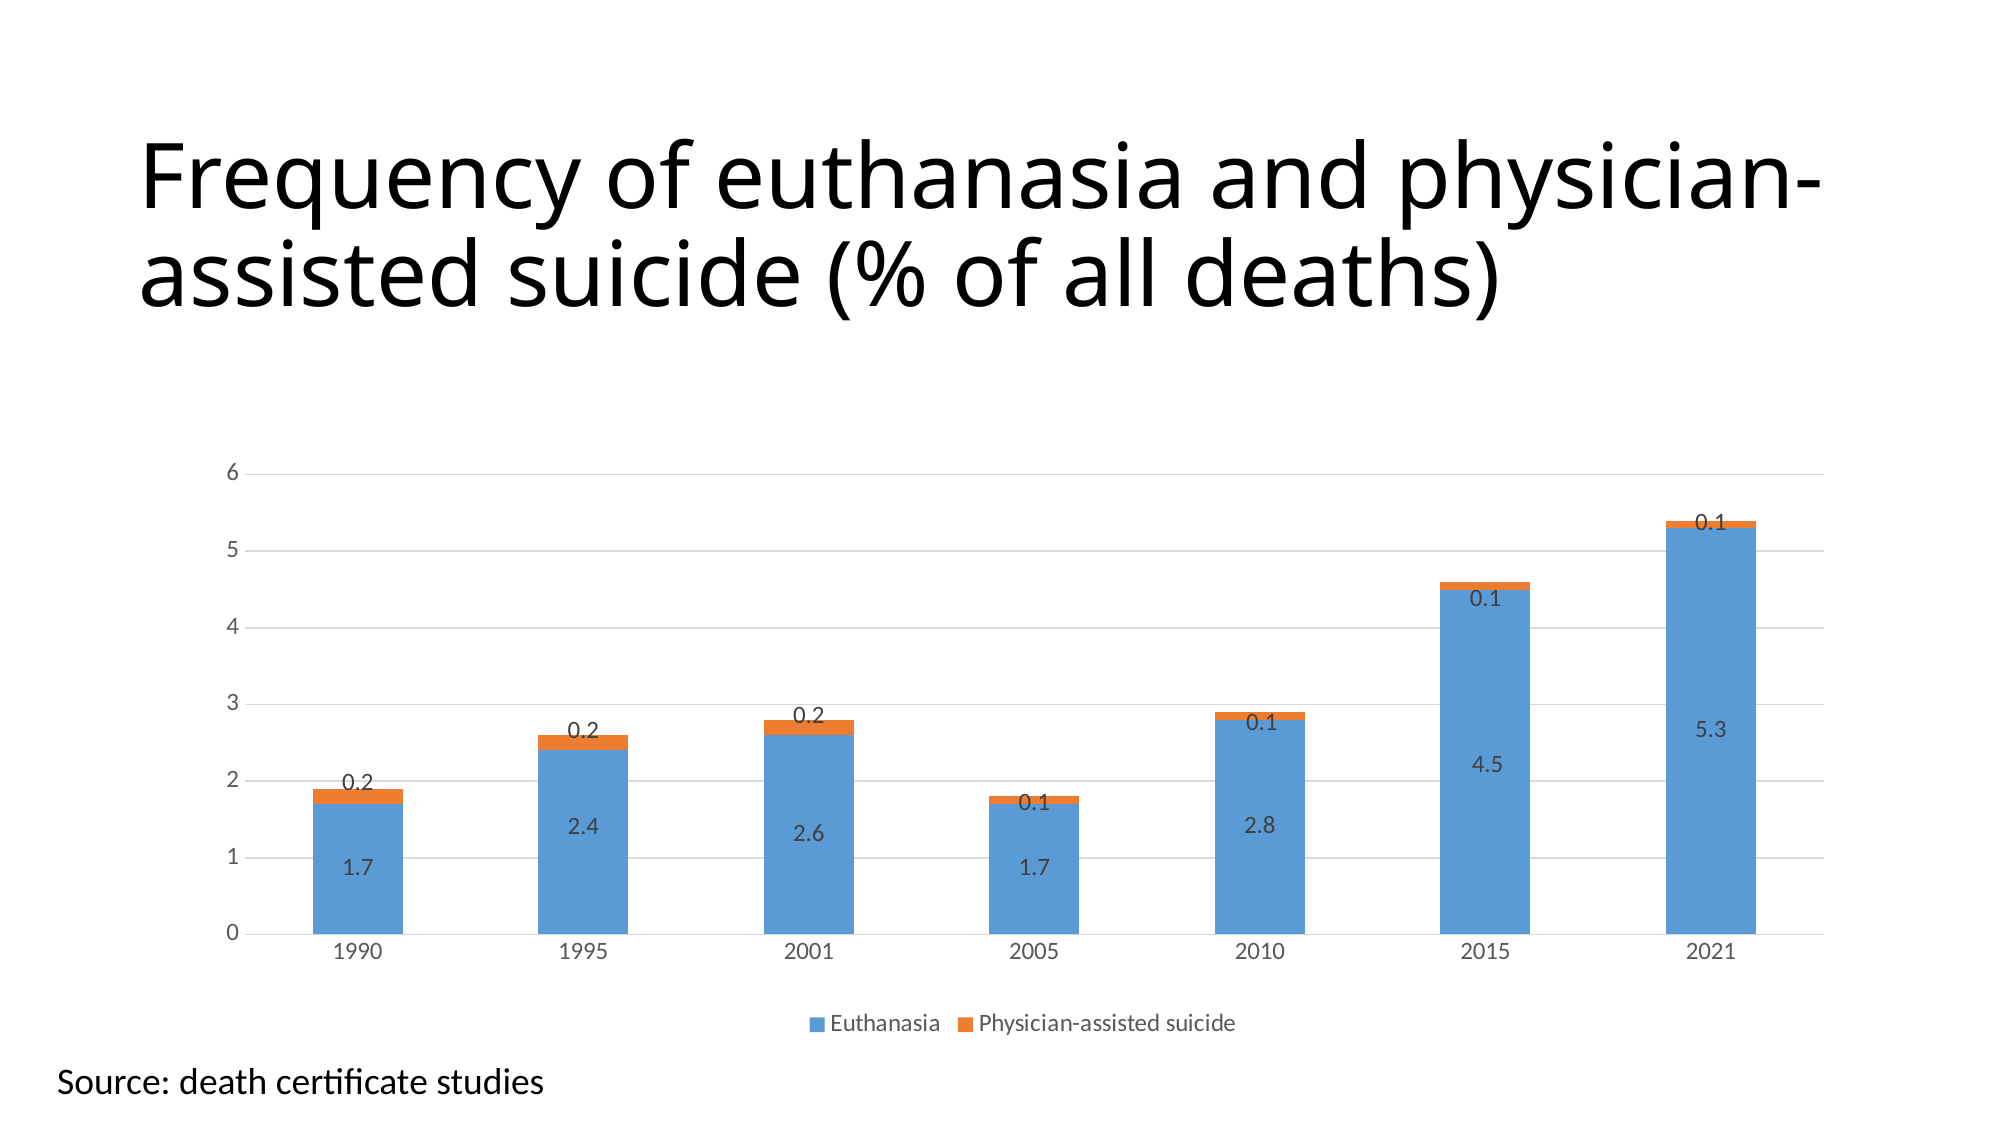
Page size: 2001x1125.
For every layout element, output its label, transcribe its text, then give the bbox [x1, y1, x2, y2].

text_box Source: death certificate studies [42, 1049, 1966, 1110]
chart [197, 376, 1849, 1044]
title Frequency of euthanasia and physician-assisted suicide (% of all deaths) [123, 119, 1849, 338]
